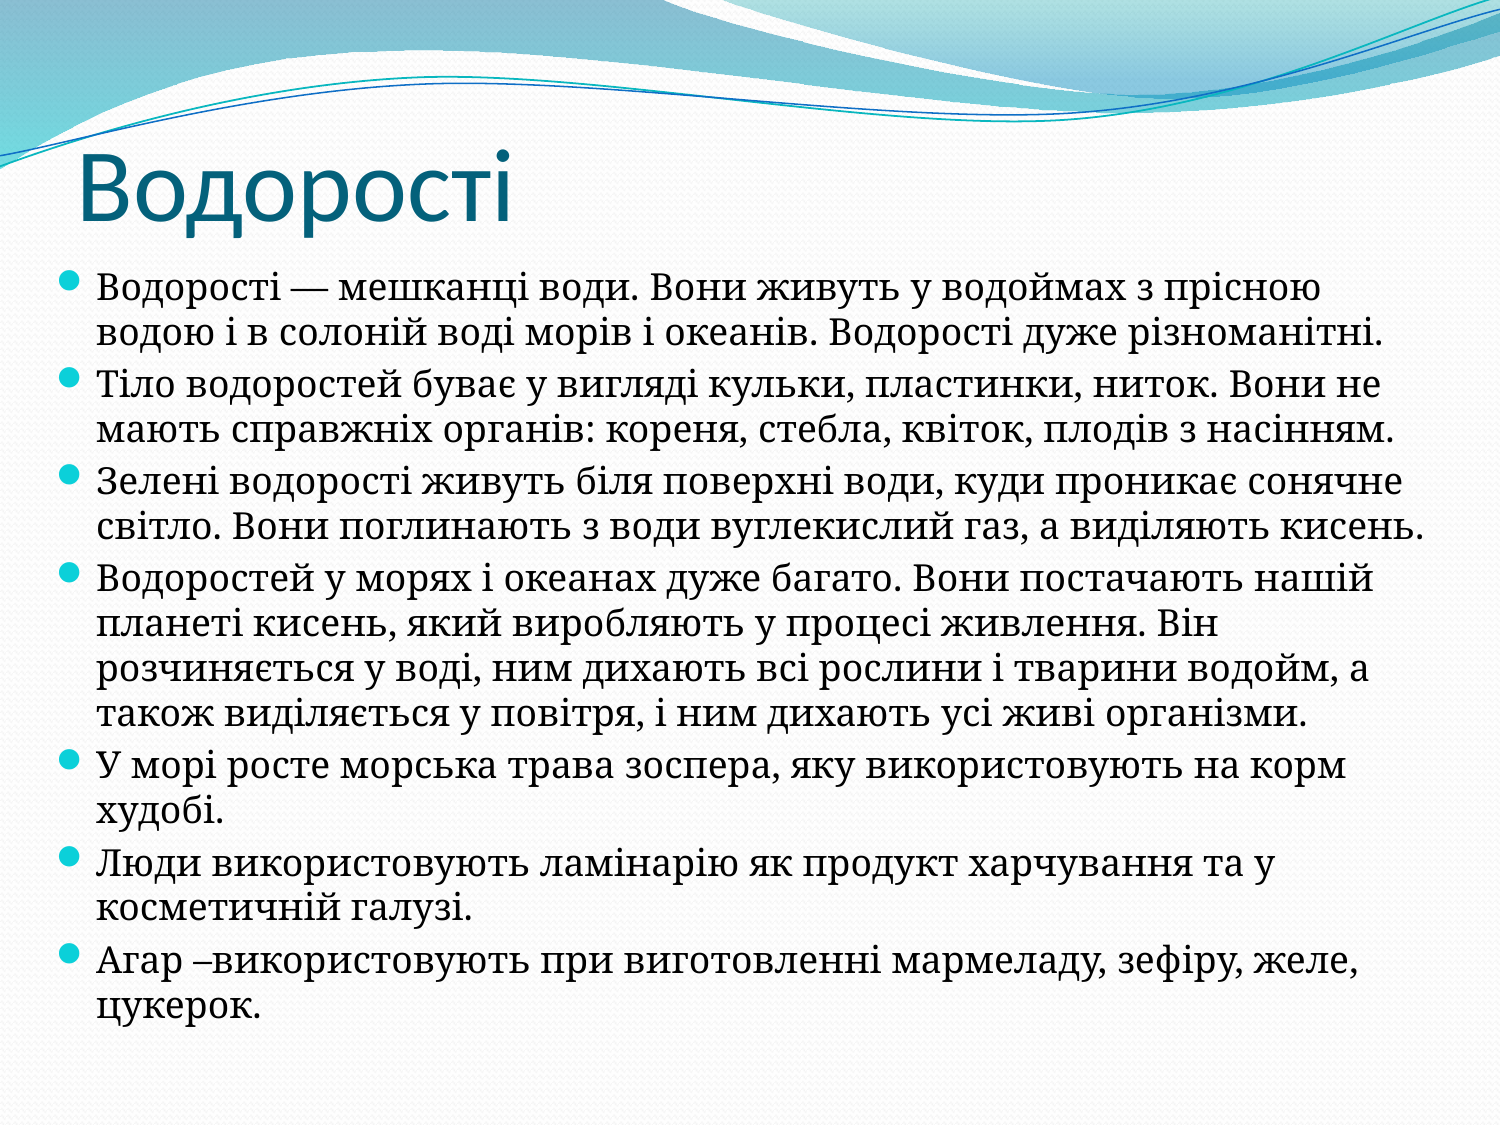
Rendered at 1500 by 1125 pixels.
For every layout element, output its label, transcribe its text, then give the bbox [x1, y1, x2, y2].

list Водорості — мешканці води. Вони живуть у водоймах з прісною водою і в солоній воді морів і океанів. Водорості дуже різноманітні. Тіло водоростей буває у вигляді кульки, пластинки, ниток. Вони не мають справжніх органів: кореня, стебла, квіток, плодів з насінням. Зелені водорості живуть біля поверхні води, куди проникає сонячне світло. Вони поглинають з води вуглекислий газ, а виділяють кисень. Водоростей у морях і океанах дуже багато. Вони постачають нашій планеті кисень, який виробляють у процесі живлення. Він розчиняється у воді, ним дихають всі рослини і тварини водойм, а також виділяється у повітря, і ним дихають усі живі організми. У морі росте морська трава зоспера, яку використовують на корм худобі. Люди використовують ламінарію як продукт харчування та у косметичній галузі. Агар –використовують при виготовленні мармеладу, зефіру, желе, цукерок. [41, 255, 1459, 1071]
title Водорості [76, 54, 1427, 243]
